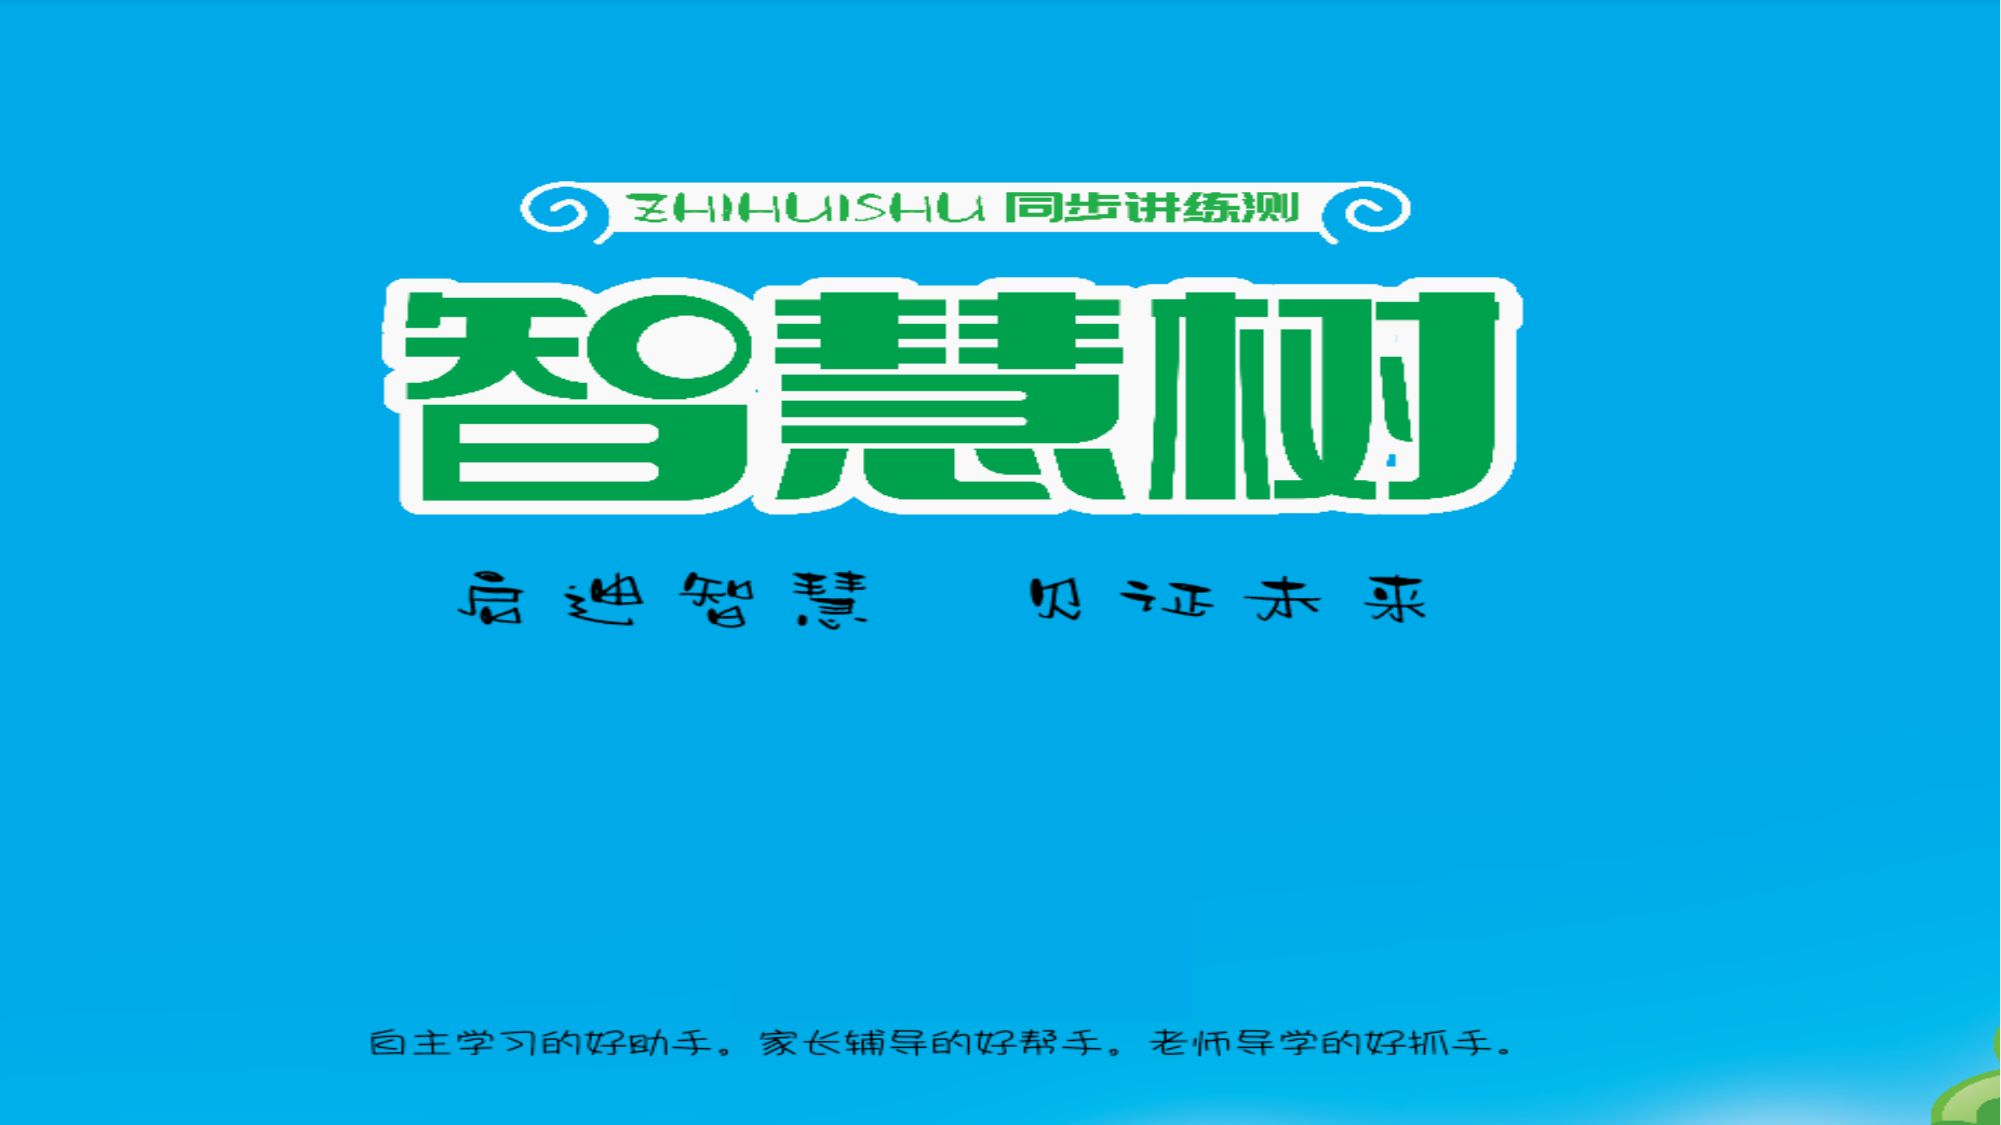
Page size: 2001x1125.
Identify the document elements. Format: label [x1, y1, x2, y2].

picture [1125, 594, 1151, 603]
picture [568, 595, 581, 602]
picture [839, 574, 860, 589]
picture [686, 574, 696, 589]
picture [514, 591, 519, 600]
picture [1376, 578, 1418, 586]
picture [593, 580, 605, 601]
picture [520, 182, 1410, 244]
picture [483, 575, 501, 580]
picture [1183, 586, 1205, 594]
picture [1090, 1022, 2001, 1125]
picture [800, 575, 823, 581]
picture [472, 587, 513, 591]
picture [729, 582, 735, 595]
picture [382, 278, 1523, 514]
picture [1265, 582, 1302, 592]
picture [483, 609, 495, 623]
picture [1376, 589, 1385, 598]
picture [1033, 580, 1042, 604]
picture [818, 600, 852, 606]
picture [1132, 583, 1145, 589]
picture [710, 611, 719, 622]
